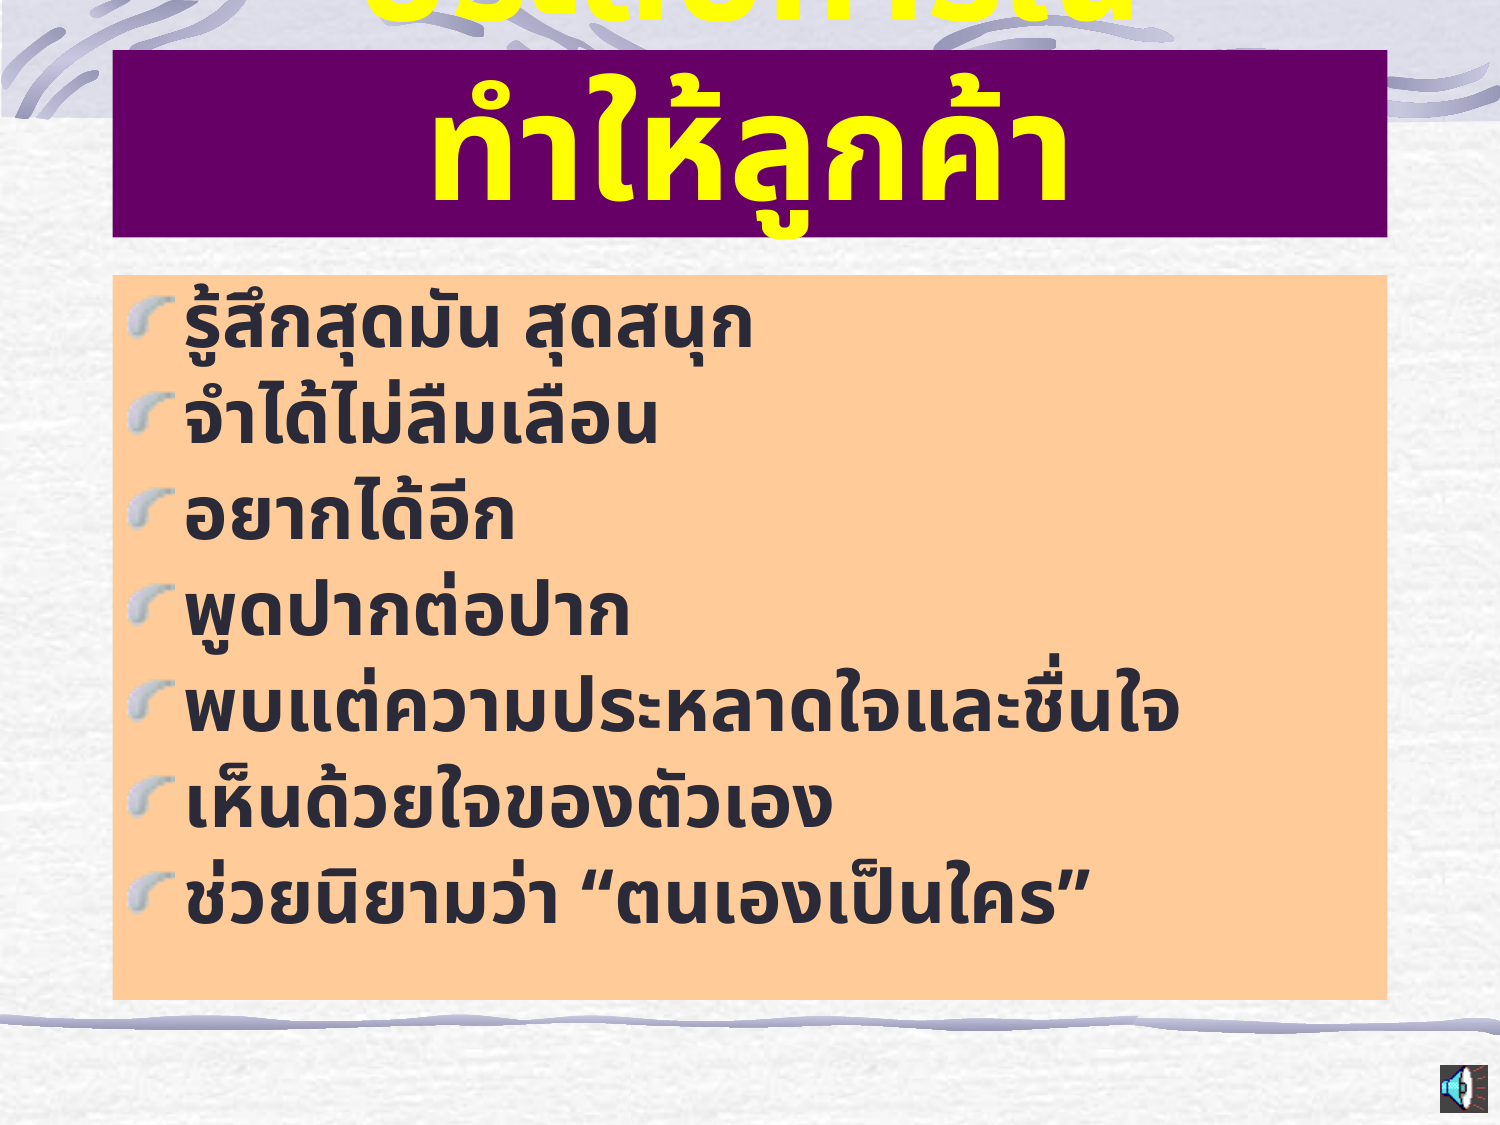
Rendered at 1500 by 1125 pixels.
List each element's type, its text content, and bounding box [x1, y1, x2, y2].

title “ประสบการณ์” ทำให้ลูกค้า [112, 50, 1388, 238]
picture [0, 0, 1500, 1024]
list รู้สึกสุดมัน สุดสนุก จำได้ไม่ลืมเลือน อยากได้อีก พูดปากต่อปาก พบแต่ความประหลาดใจและชื่นใจ เห็นด้วยใจของตัวเอง ช่วยนิยามว่า “ตนเองเป็นใคร” [112, 275, 1388, 1000]
picture [0, 1023, 1500, 1125]
